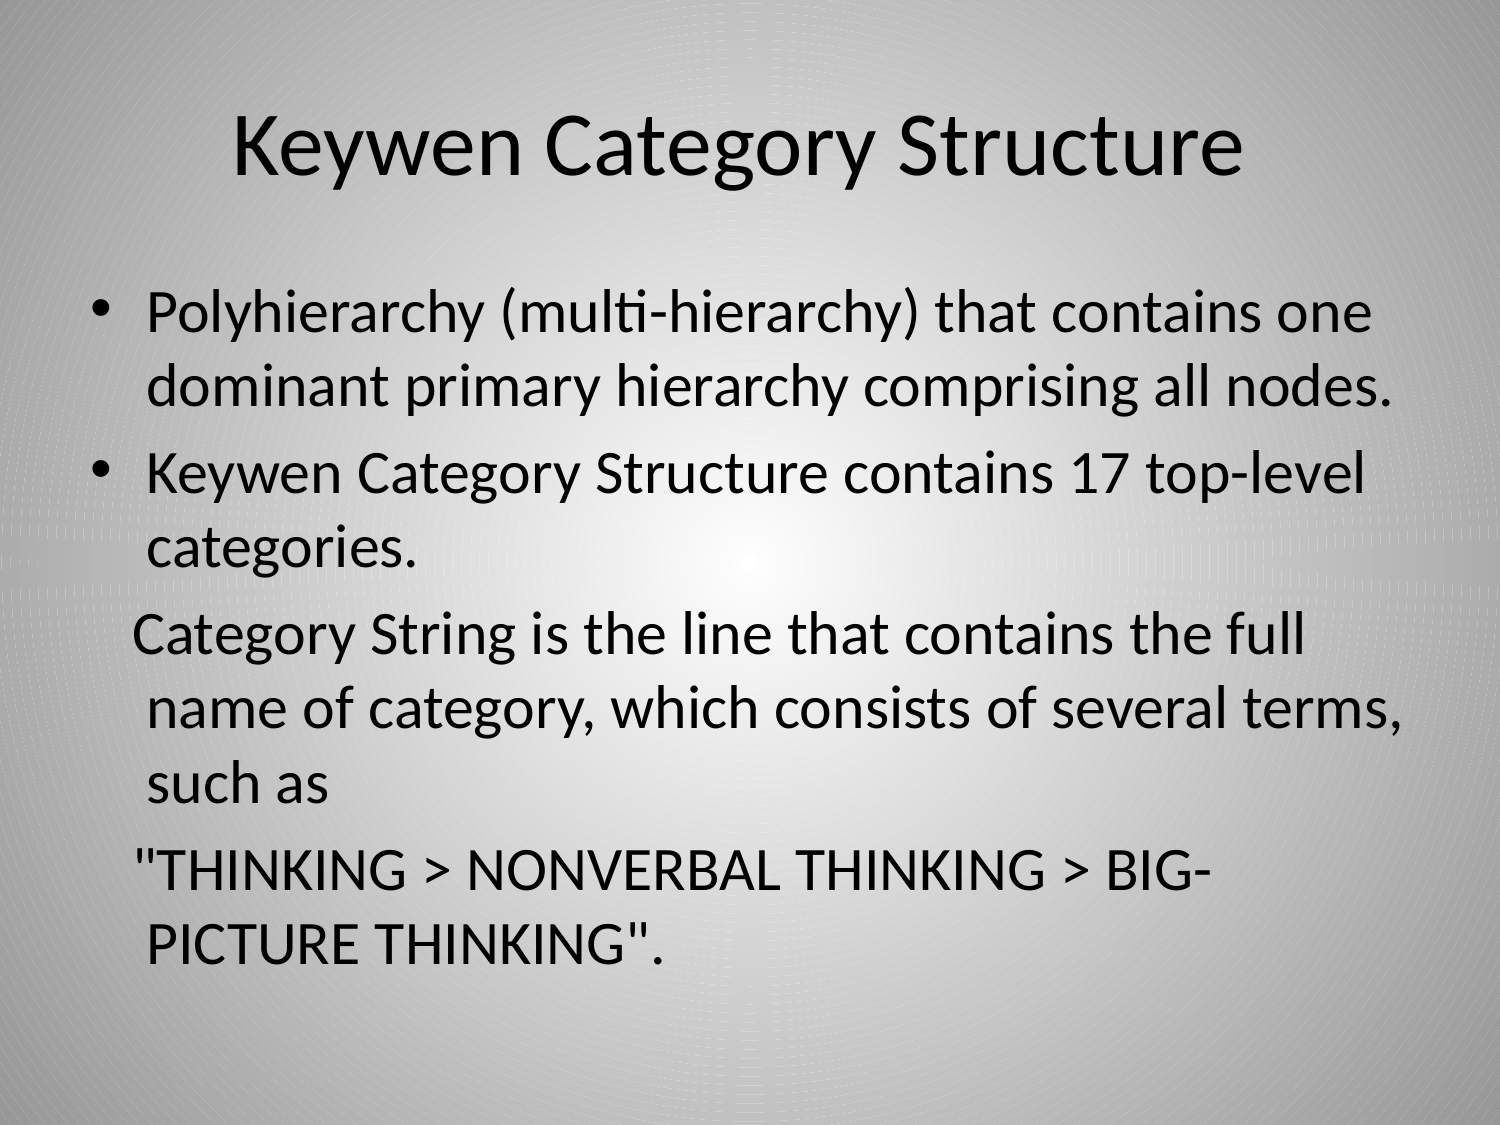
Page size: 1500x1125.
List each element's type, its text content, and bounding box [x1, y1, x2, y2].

list Polyhierarchy (multi-hierarchy) that contains one dominant primary hierarchy comprising all nodes. Keywen Category Structure contains 17 top-level categories. Category String is the line that contains the full name of category, which consists of several terms, such as "THINKING > NONVERBAL THINKING > BIG-PICTURE THINKING". [75, 262, 1425, 1005]
title Keywen Category Structure [75, 45, 1425, 233]
